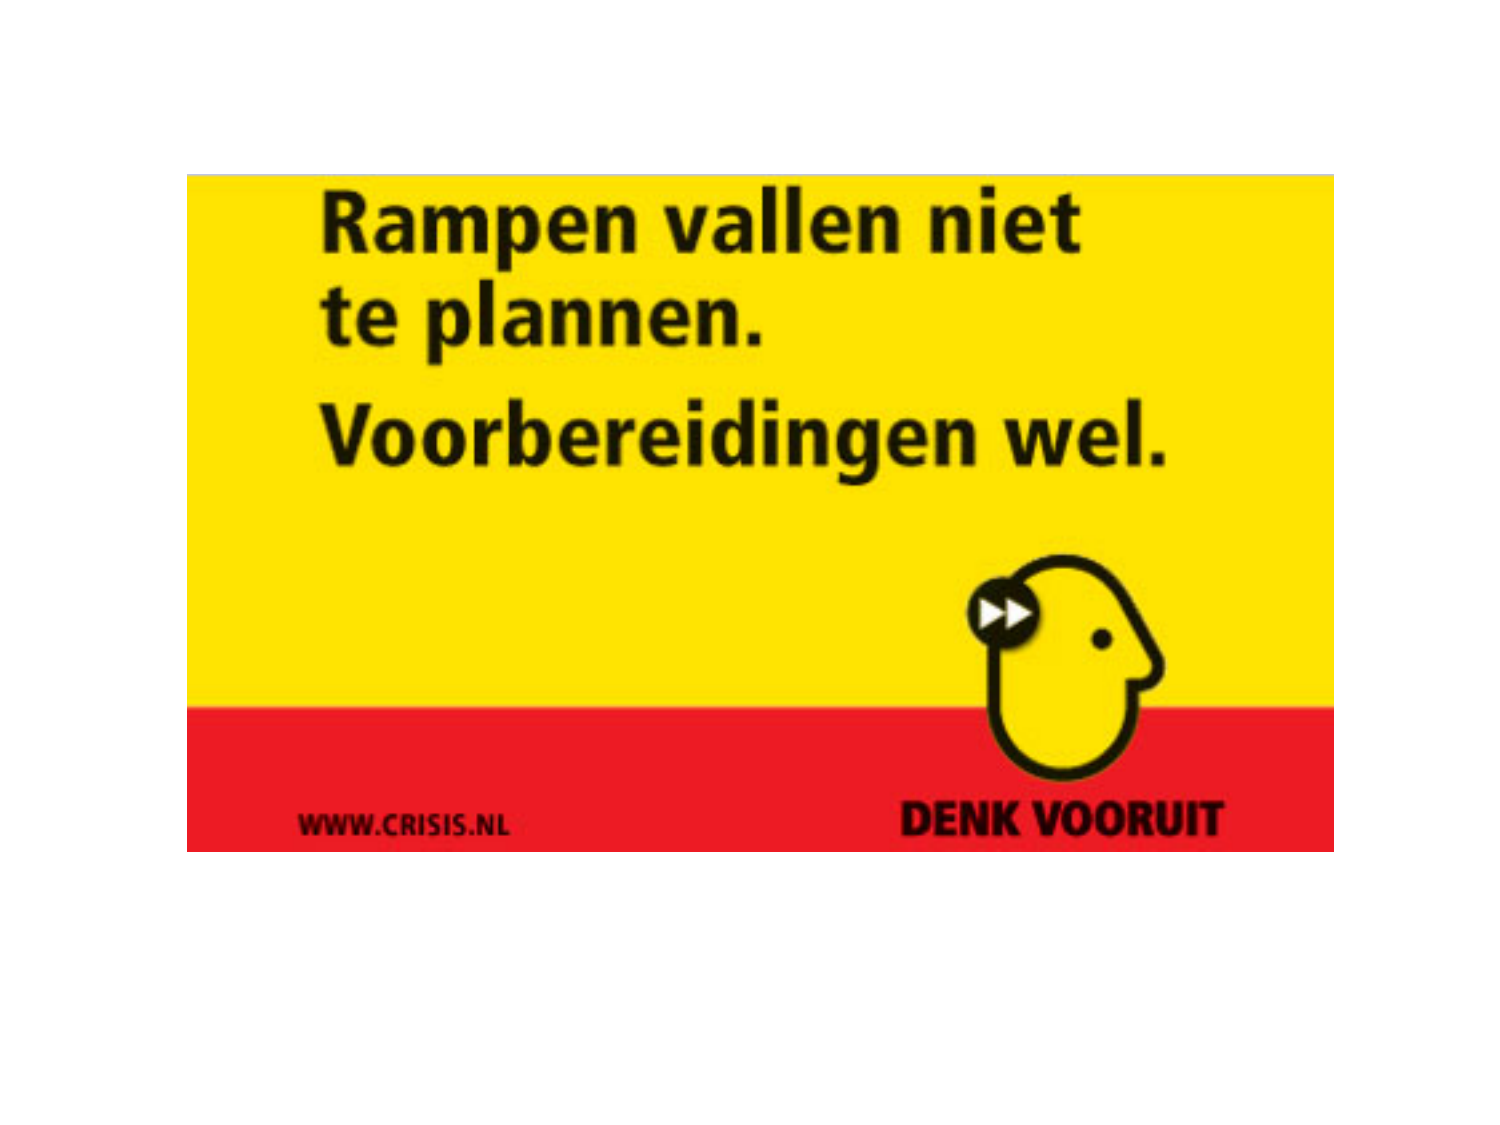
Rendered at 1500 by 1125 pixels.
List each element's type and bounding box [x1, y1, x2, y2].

picture [187, 174, 1334, 853]
